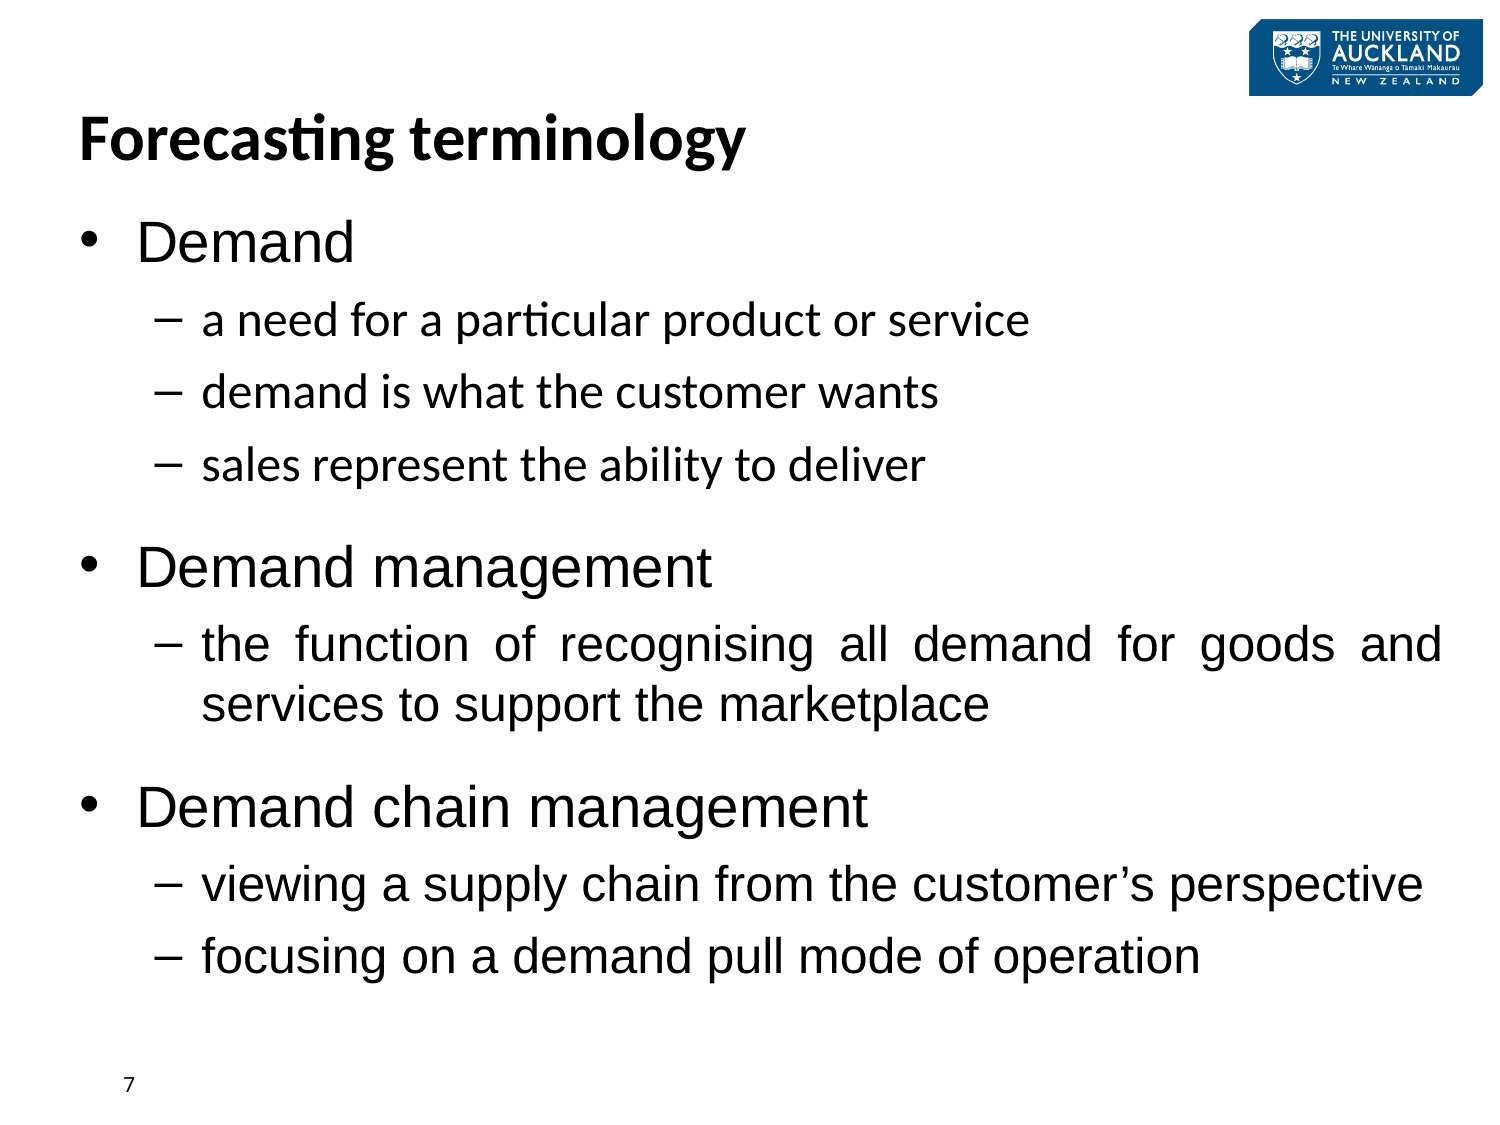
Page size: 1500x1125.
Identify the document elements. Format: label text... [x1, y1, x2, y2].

picture [1249, 19, 1483, 96]
list Demand a need for a particular product or service demand is what the customer wants sales represent the ability to deliver Demand management the function of recognising all demand for goods and services to support the marketplace Demand chain management viewing a supply chain from the customer’s perspective focusing on a demand pull mode of operation [64, 196, 1459, 988]
slide_number 7 [108, 1047, 214, 1125]
text_box Forecasting terminology [64, 90, 1282, 178]
